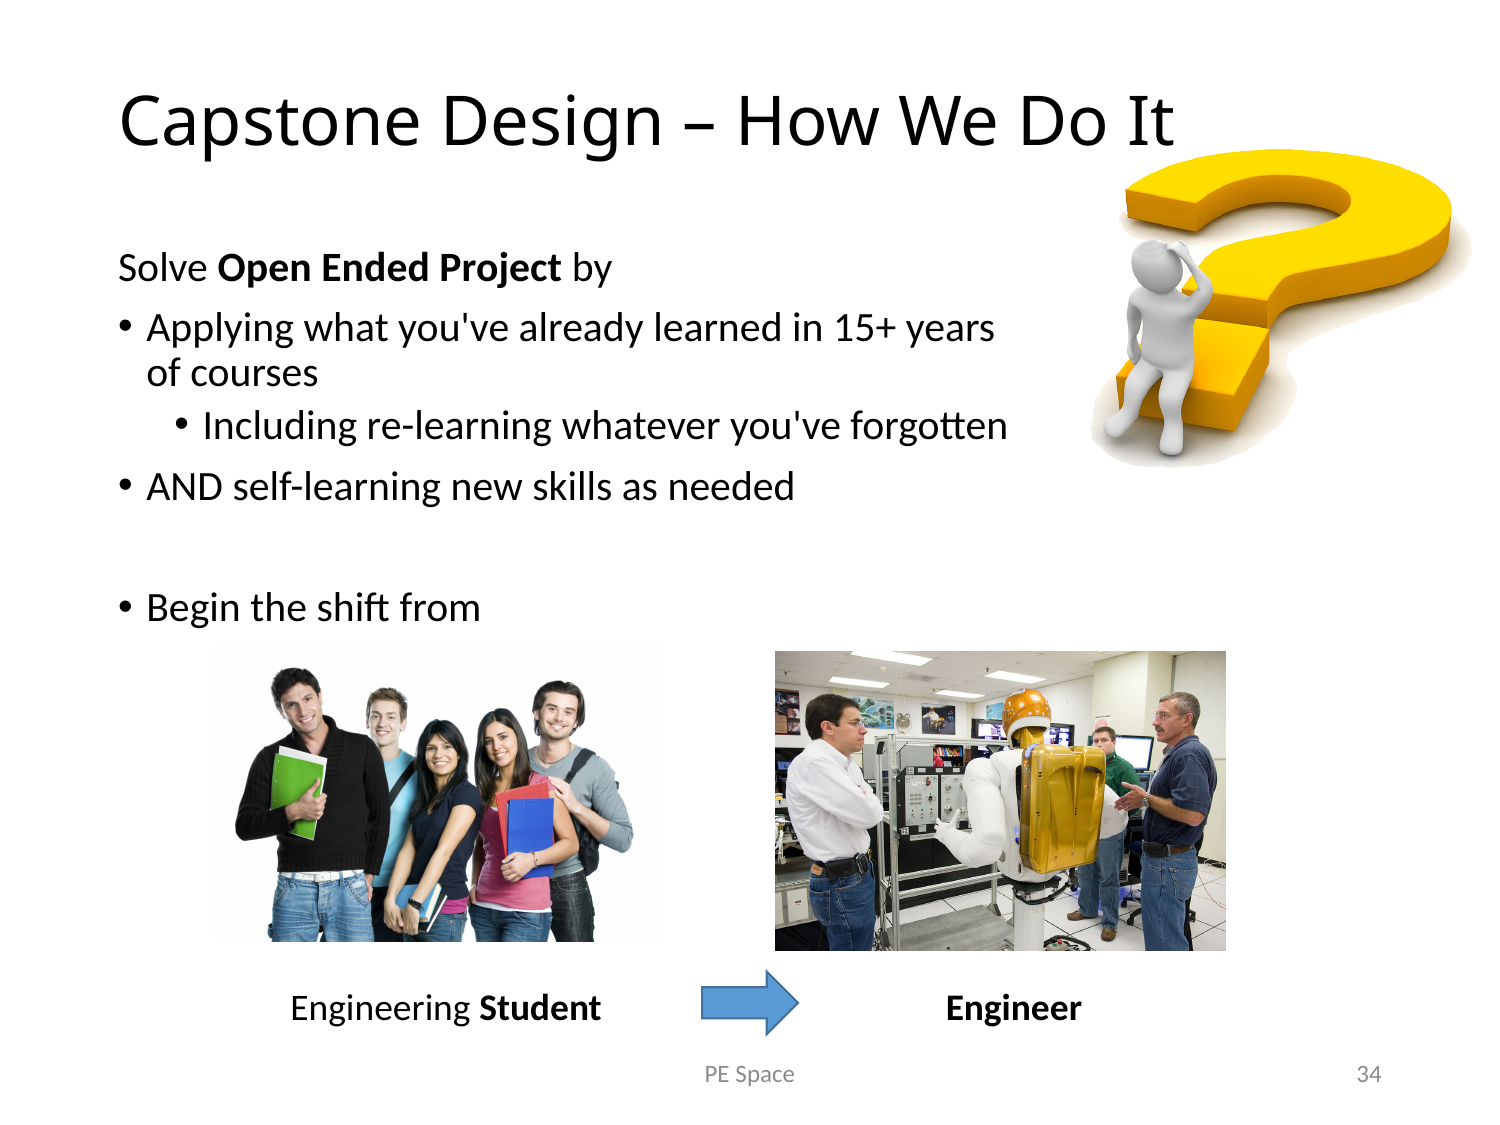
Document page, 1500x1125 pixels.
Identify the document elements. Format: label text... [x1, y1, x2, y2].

footer PE Space [496, 1042, 1004, 1103]
slide_number 34 [1059, 1042, 1397, 1103]
picture [1090, 149, 1472, 469]
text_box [275, 971, 1104, 1036]
picture [210, 642, 661, 942]
picture [775, 651, 1226, 951]
list Solve Open Ended Project by Applying what you've already learned in 15+ years of courses Including re-learning whatever you've forgotten AND self-learning new skills as needed Begin the shift from [103, 237, 1102, 1014]
title Capstone Design – How We Do It [103, 59, 1397, 188]
